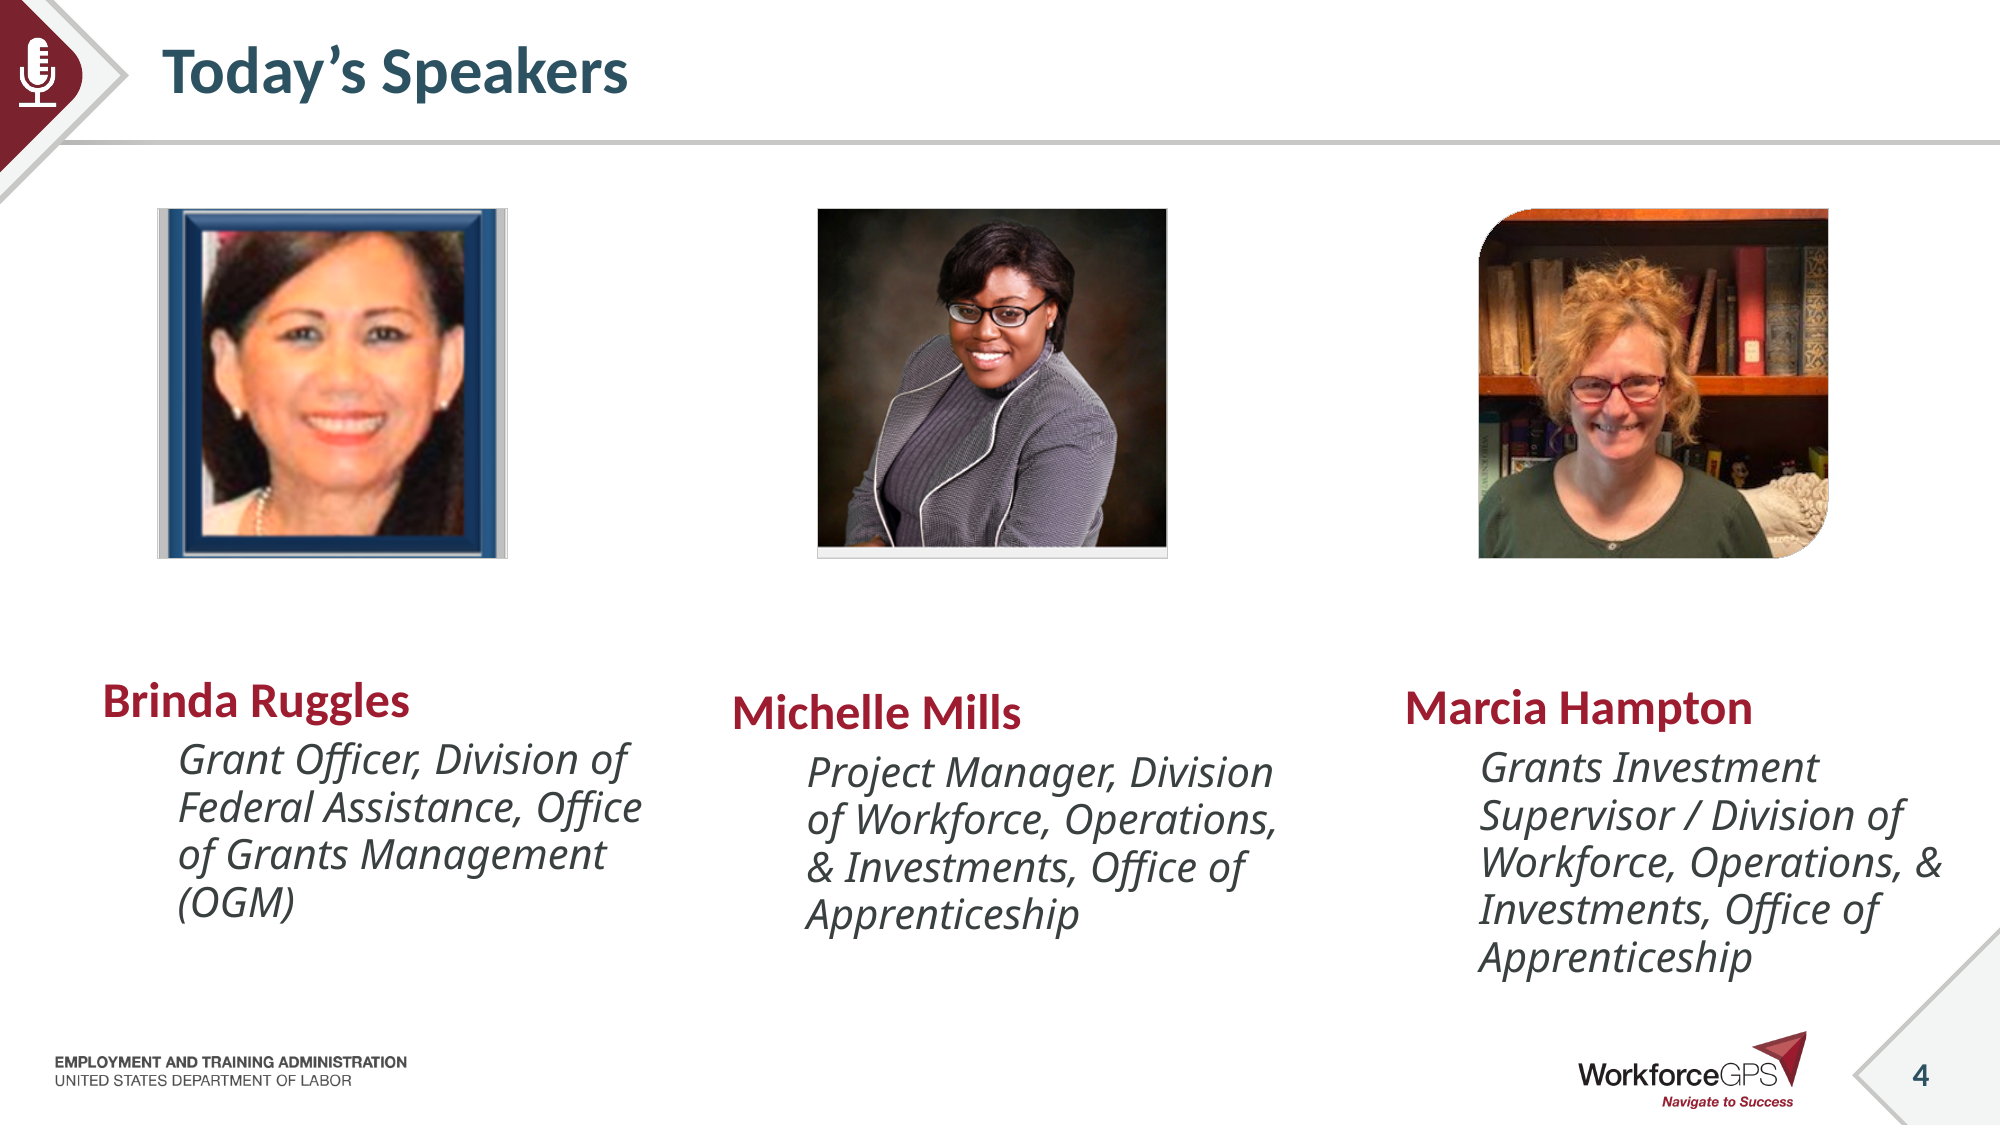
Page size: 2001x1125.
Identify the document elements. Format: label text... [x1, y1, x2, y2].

list Michelle Mills Project Manager, Division of Workforce, Operations, & Investments, Office of Apprenticeship [716, 630, 1302, 992]
list Brinda Ruggles Grant Officer, Division of Federal Assistance, Office of Grants Management (OGM) [87, 702, 673, 1064]
picture [157, 208, 509, 559]
title Today’s Speakers [132, 7, 1950, 137]
list Budget Information SF-424A Budget Narrative Grantee’s original proposal Project Narrative Timeline/Workplan Performance Outcome Measures Table Governor’s Letter Project Attestation Confirmation [47, 1049, 420, 1095]
picture [0, 34, 75, 110]
slide_number 4 [1867, 1042, 1975, 1103]
picture [817, 208, 1169, 559]
list Marcia Hampton Grants Investment Supervisor / Division of Workforce, Operations, & Investments, Office of Apprenticeship [1389, 649, 1975, 1012]
picture [1477, 208, 1829, 559]
